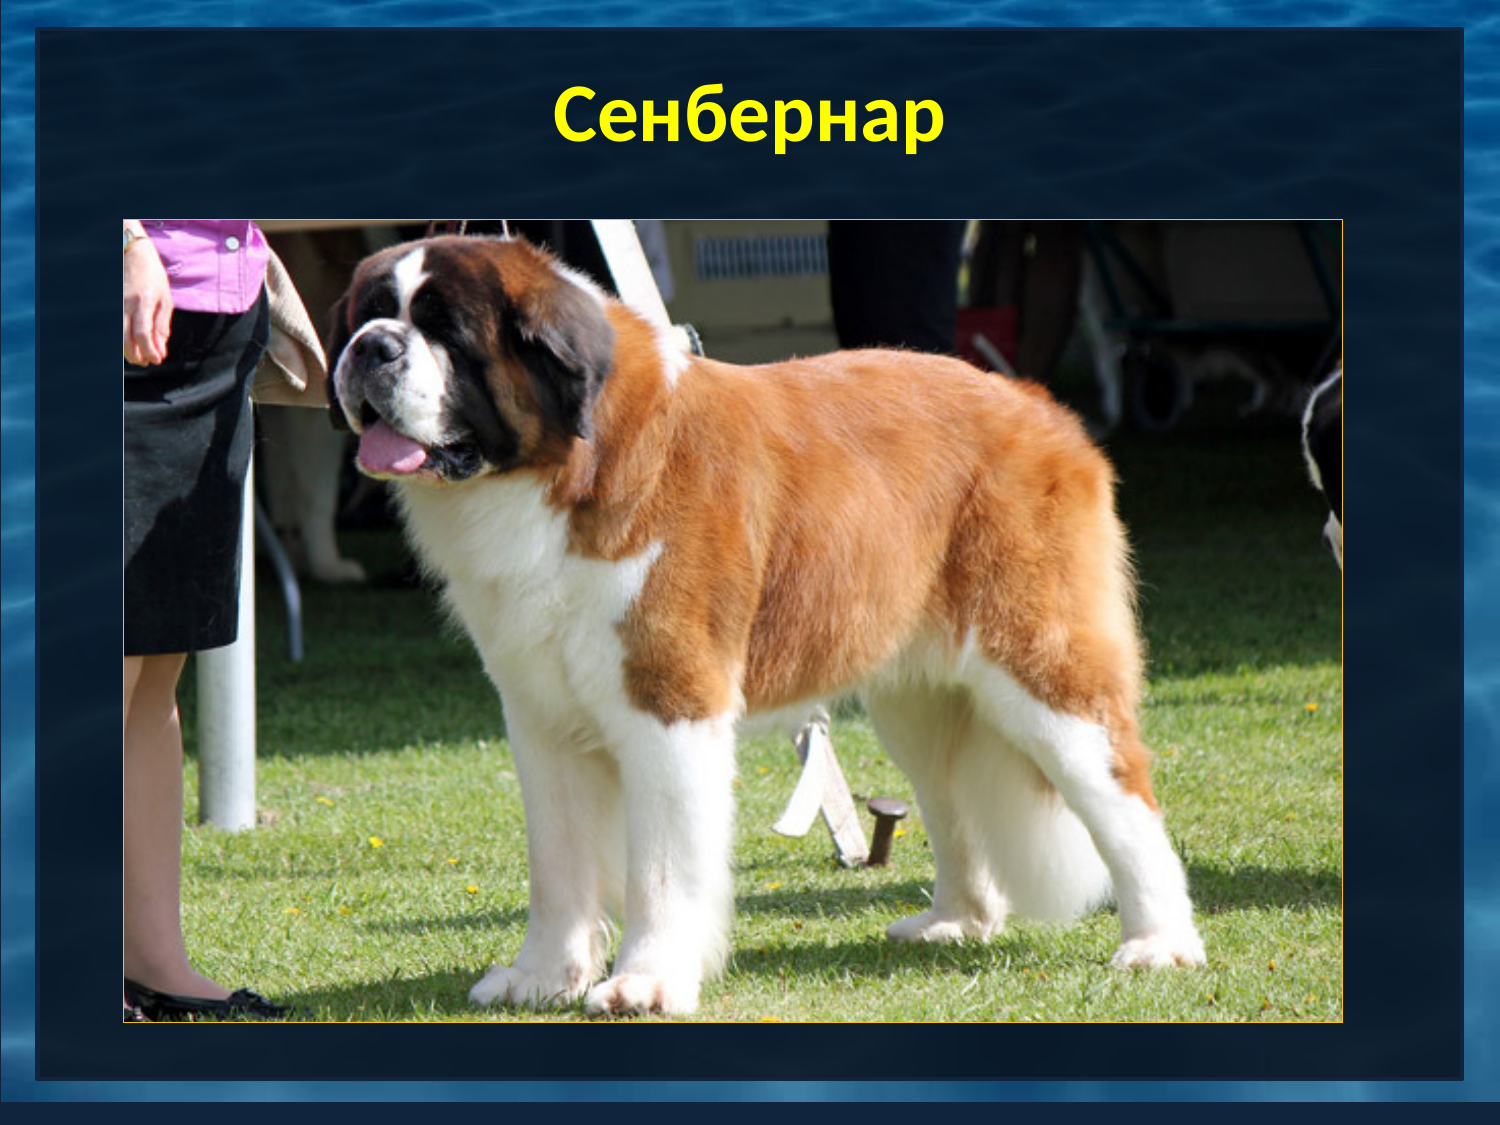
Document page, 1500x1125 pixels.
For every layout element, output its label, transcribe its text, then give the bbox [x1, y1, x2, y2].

title Сенбернар [37, 31, 1463, 185]
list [123, 219, 1343, 1023]
picture [1, 0, 1500, 1102]
